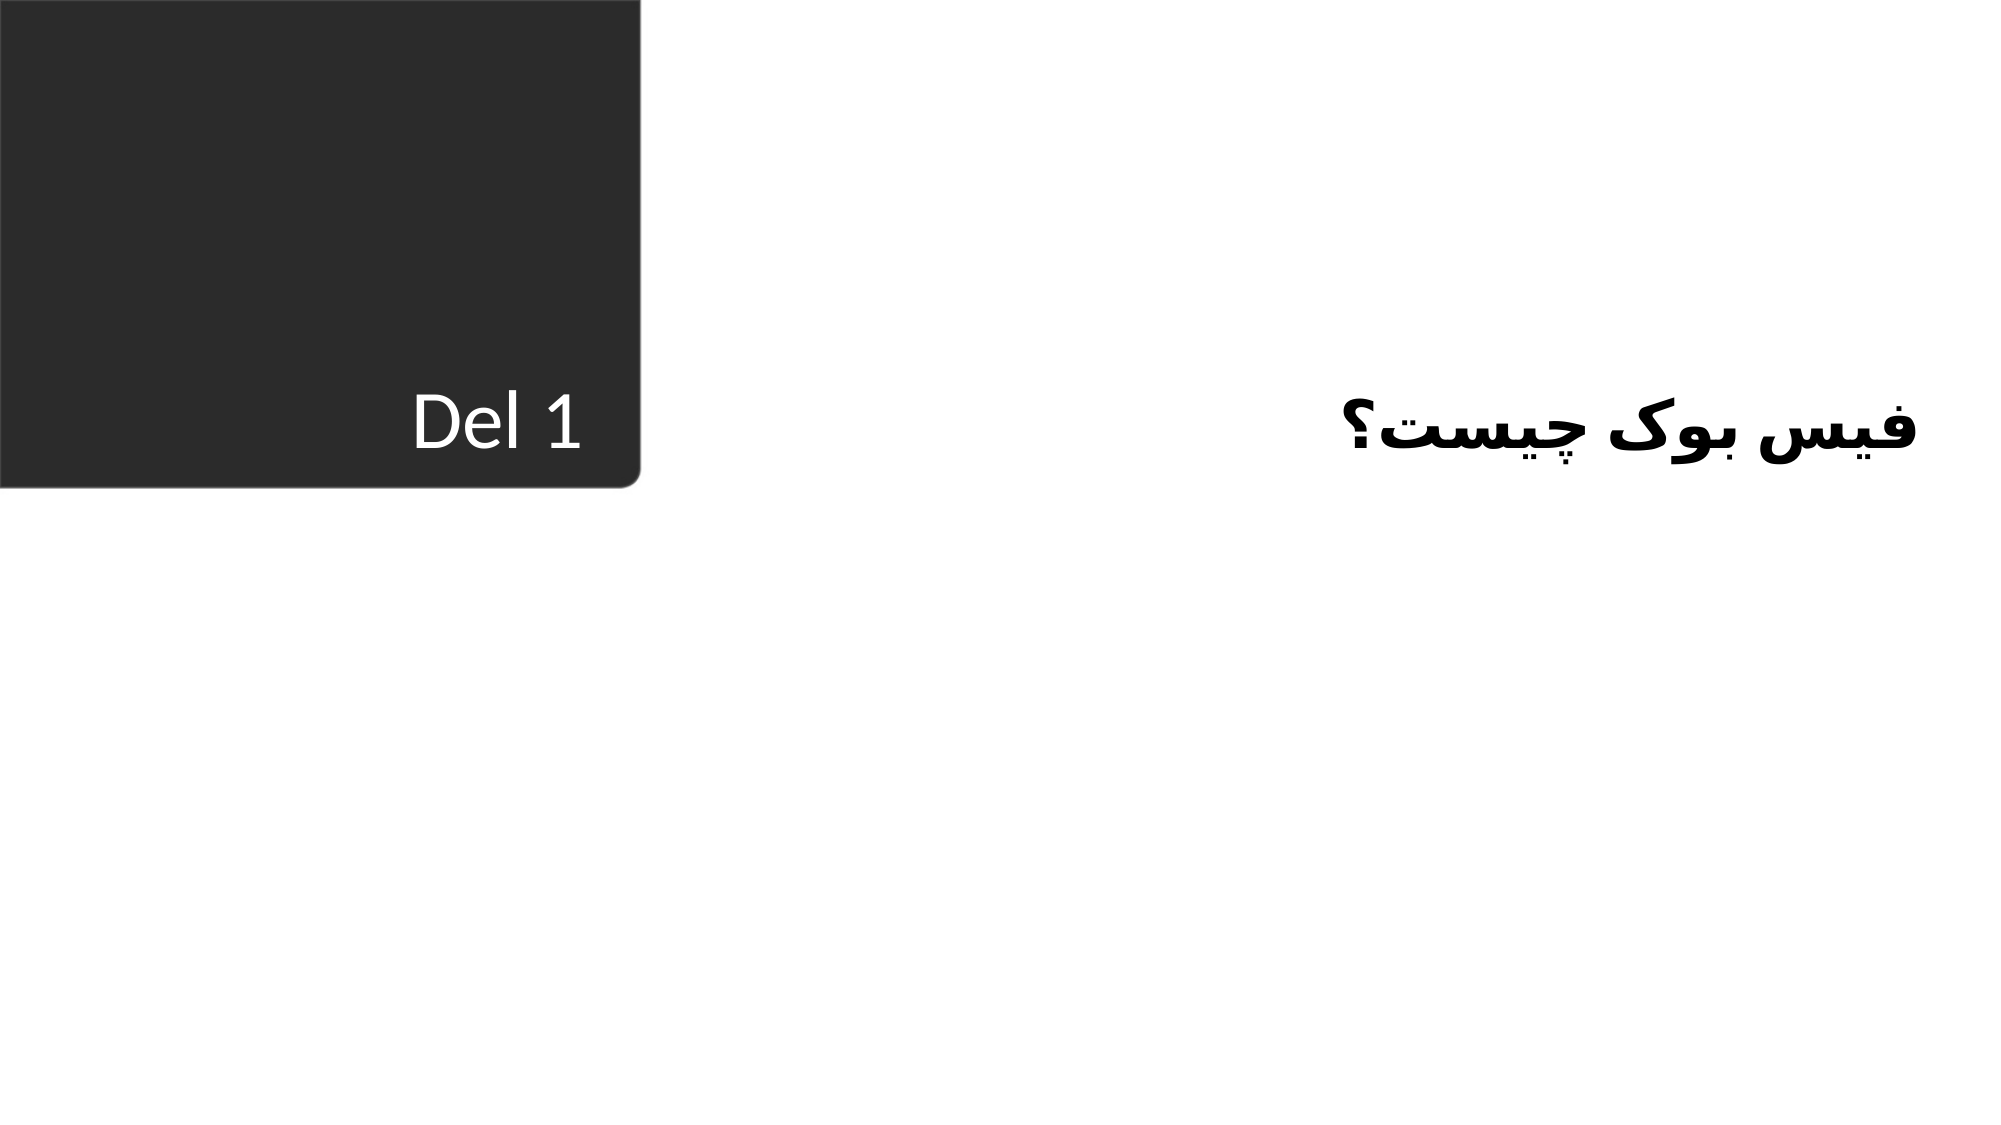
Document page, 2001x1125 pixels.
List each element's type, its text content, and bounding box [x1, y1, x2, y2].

list فیس بوک چیست؟ [667, 383, 1938, 463]
title Del 1 [395, 404, 603, 474]
picture [0, 0, 2000, 1124]
